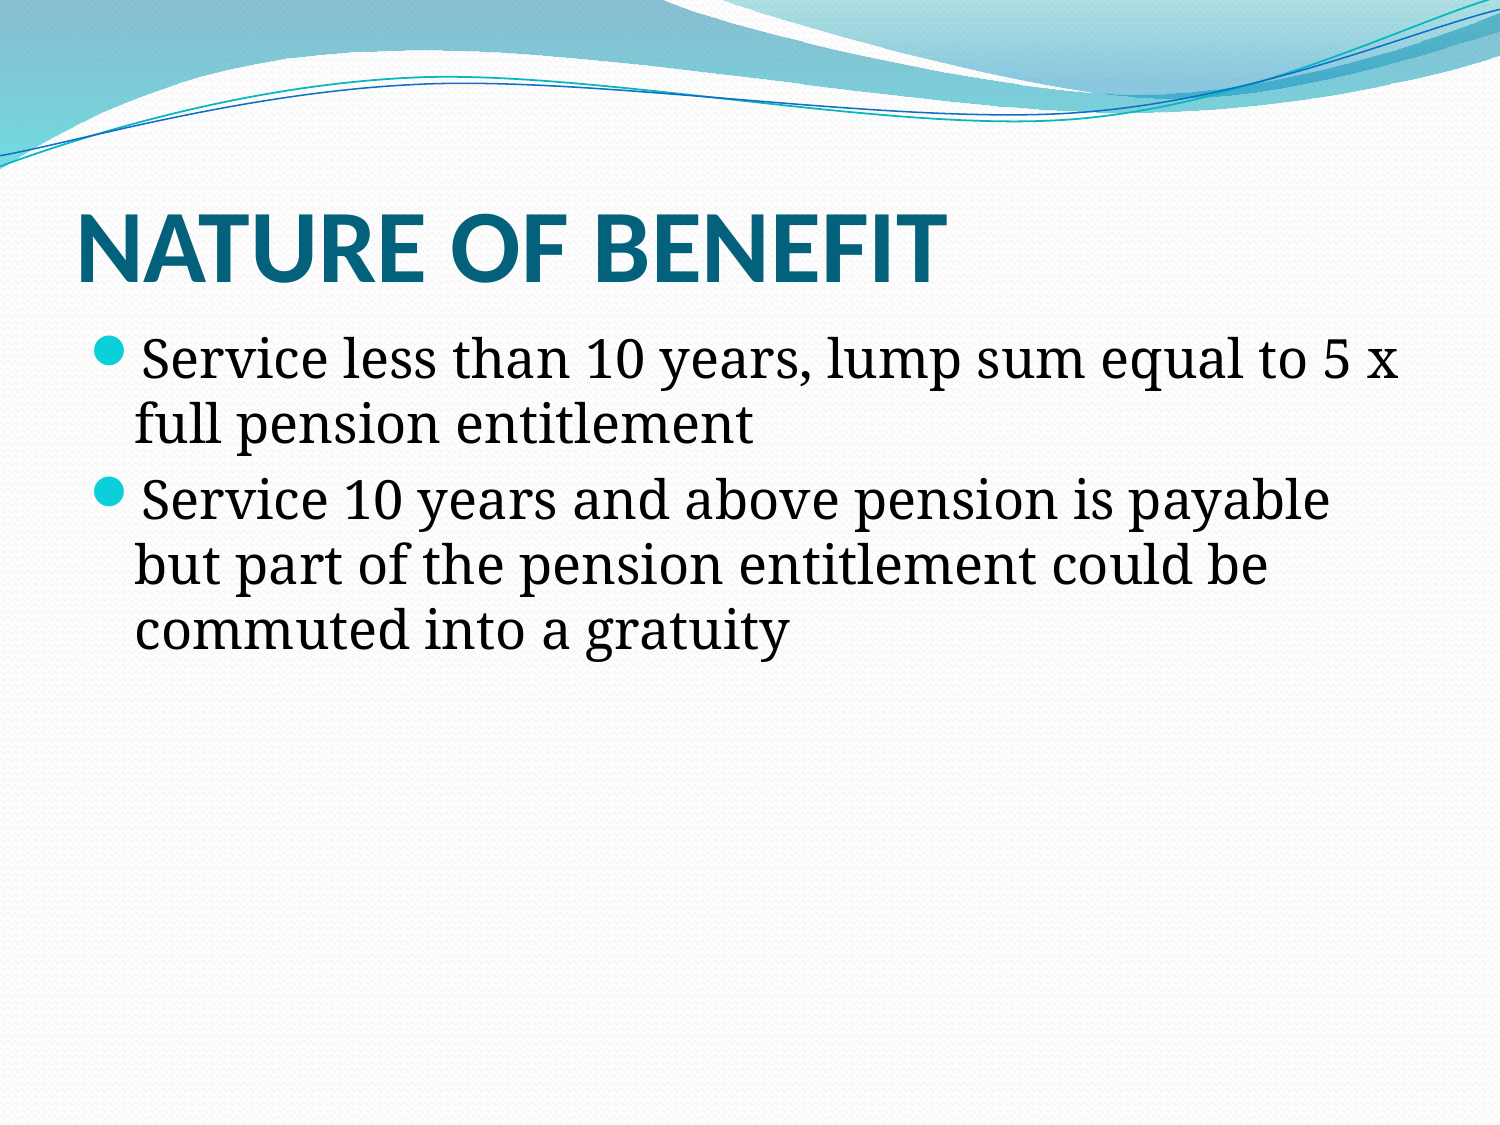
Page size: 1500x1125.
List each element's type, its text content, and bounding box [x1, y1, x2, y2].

list Service less than 10 years, lump sum equal to 5 x full pension entitlement Service 10 years and above pension is payable but part of the pension entitlement could be commuted into a gratuity [75, 317, 1425, 1038]
title NATURE OF BENEFIT [75, 115, 1425, 303]
